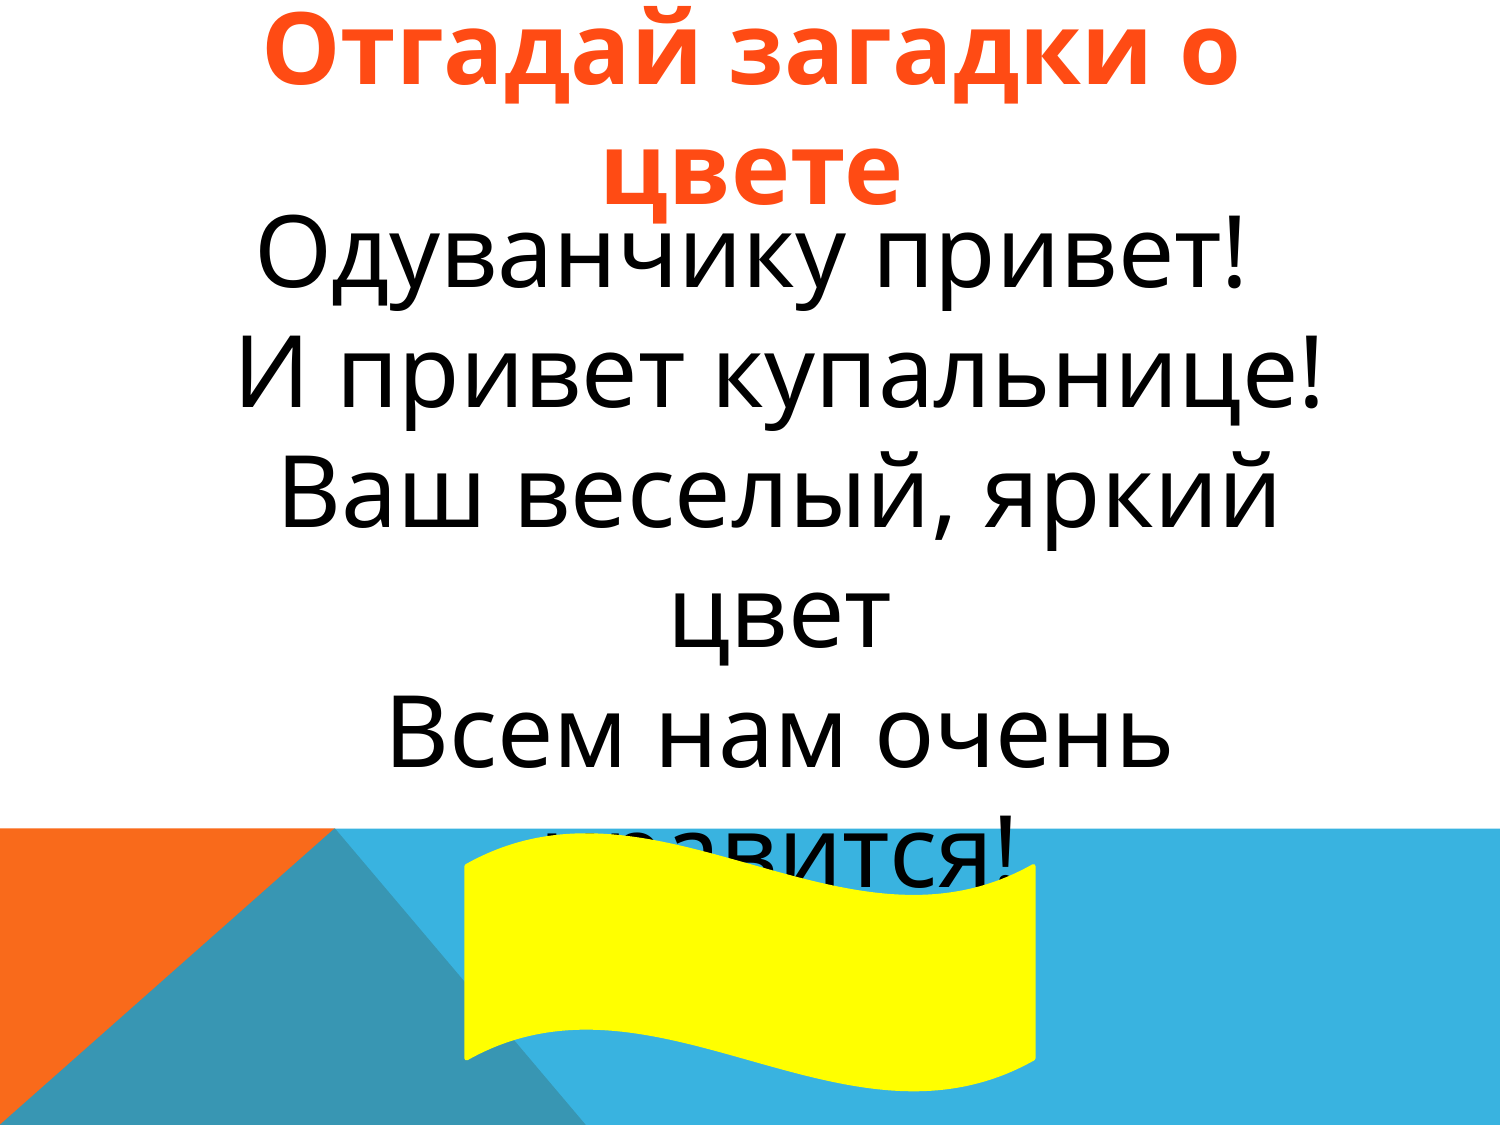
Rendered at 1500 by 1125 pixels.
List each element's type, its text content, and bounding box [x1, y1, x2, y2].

title Отгадай загадки о цвете [135, 60, 1369, 150]
list Одуванчику привет! И привет купальнице! Ваш веселый, яркий цвет Всем нам очень нравится! [135, 180, 1369, 768]
text_box [464, 833, 1036, 1092]
